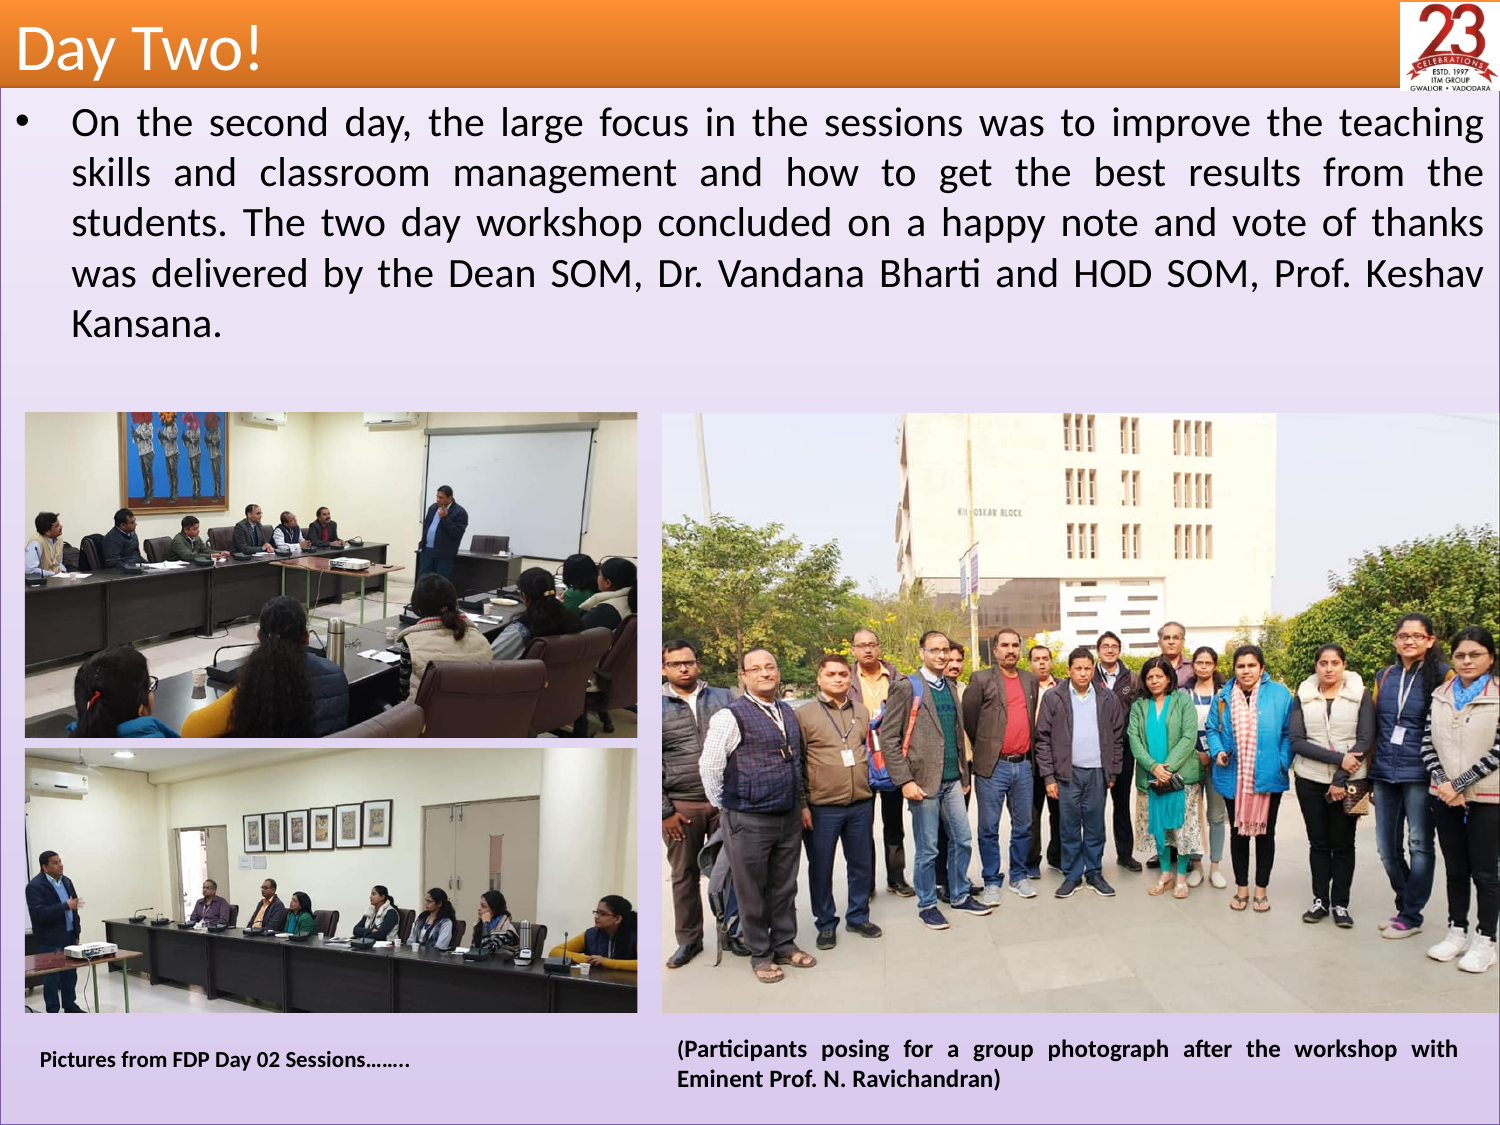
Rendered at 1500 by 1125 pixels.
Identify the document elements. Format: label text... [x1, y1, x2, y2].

picture [1399, 2, 1500, 91]
picture [662, 413, 1500, 1013]
text_box (Participants posing for a group photograph after the workshop with Eminent Prof. N. Ravichandran) [662, 1024, 1475, 1100]
list On the second day, the large focus in the sessions was to improve the teaching skills and classroom management and how to get the best results from the students. The two day workshop concluded on a happy note and vote of thanks was delivered by the Dean SOM, Dr. Vandana Bharti and HOD SOM, Prof. Keshav Kansana. [0, 87, 1500, 1125]
picture [24, 412, 638, 738]
picture [24, 748, 638, 1013]
text_box Pictures from FDP Day 02 Sessions…….. [24, 1037, 650, 1080]
title Day Two! [0, 0, 1400, 86]
